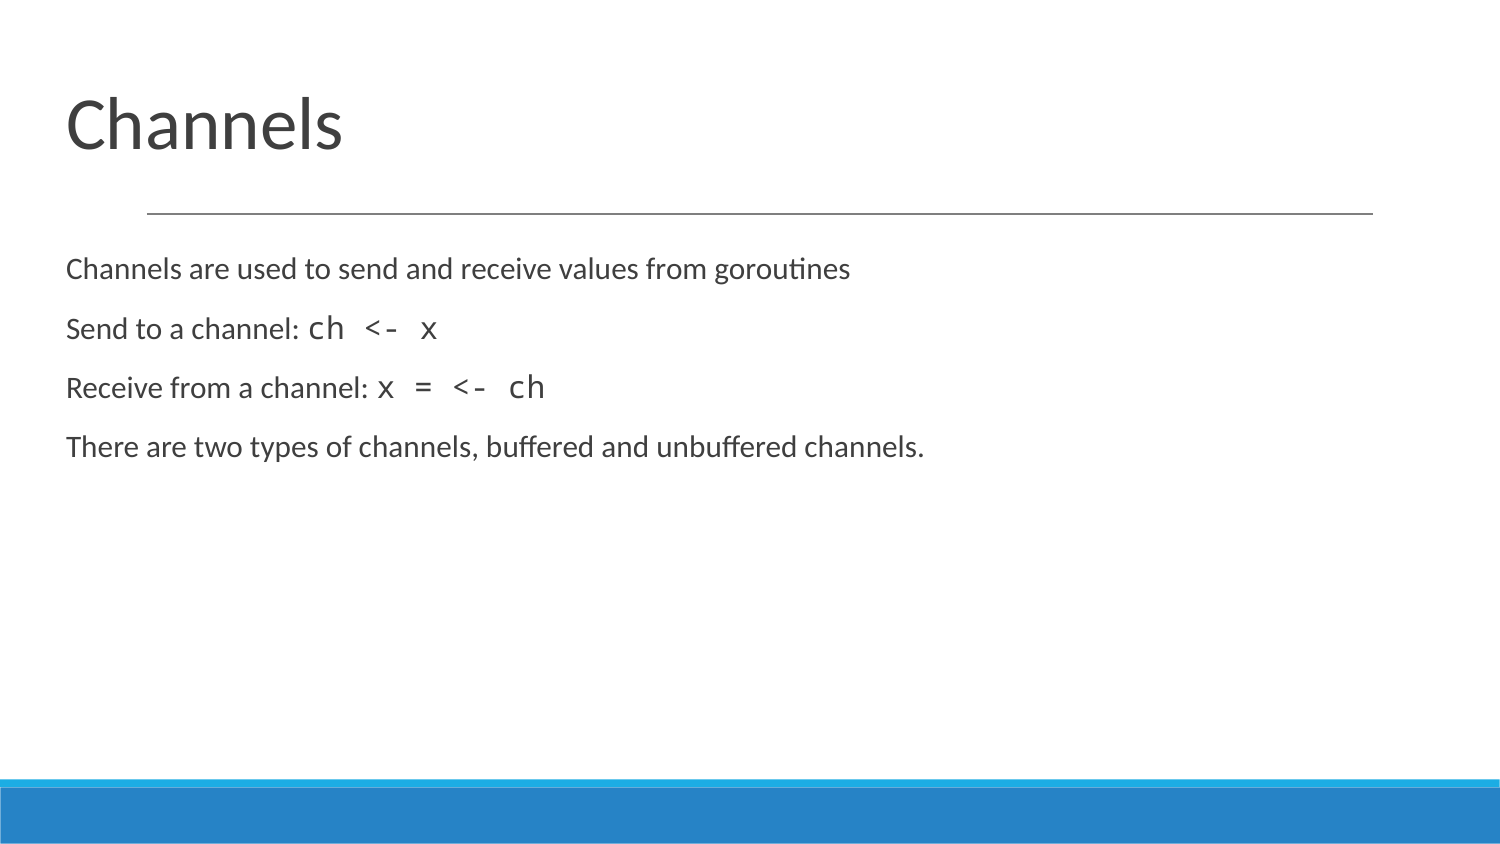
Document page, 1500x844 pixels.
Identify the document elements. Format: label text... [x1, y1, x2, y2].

list Channels are used to send and receive values from goroutines Send to a channel: ch <- x Receive from a channel: x = <- ch There are two types of channels, buffered and unbuffered channels. [51, 214, 1449, 750]
title Channels [51, 72, 1449, 167]
